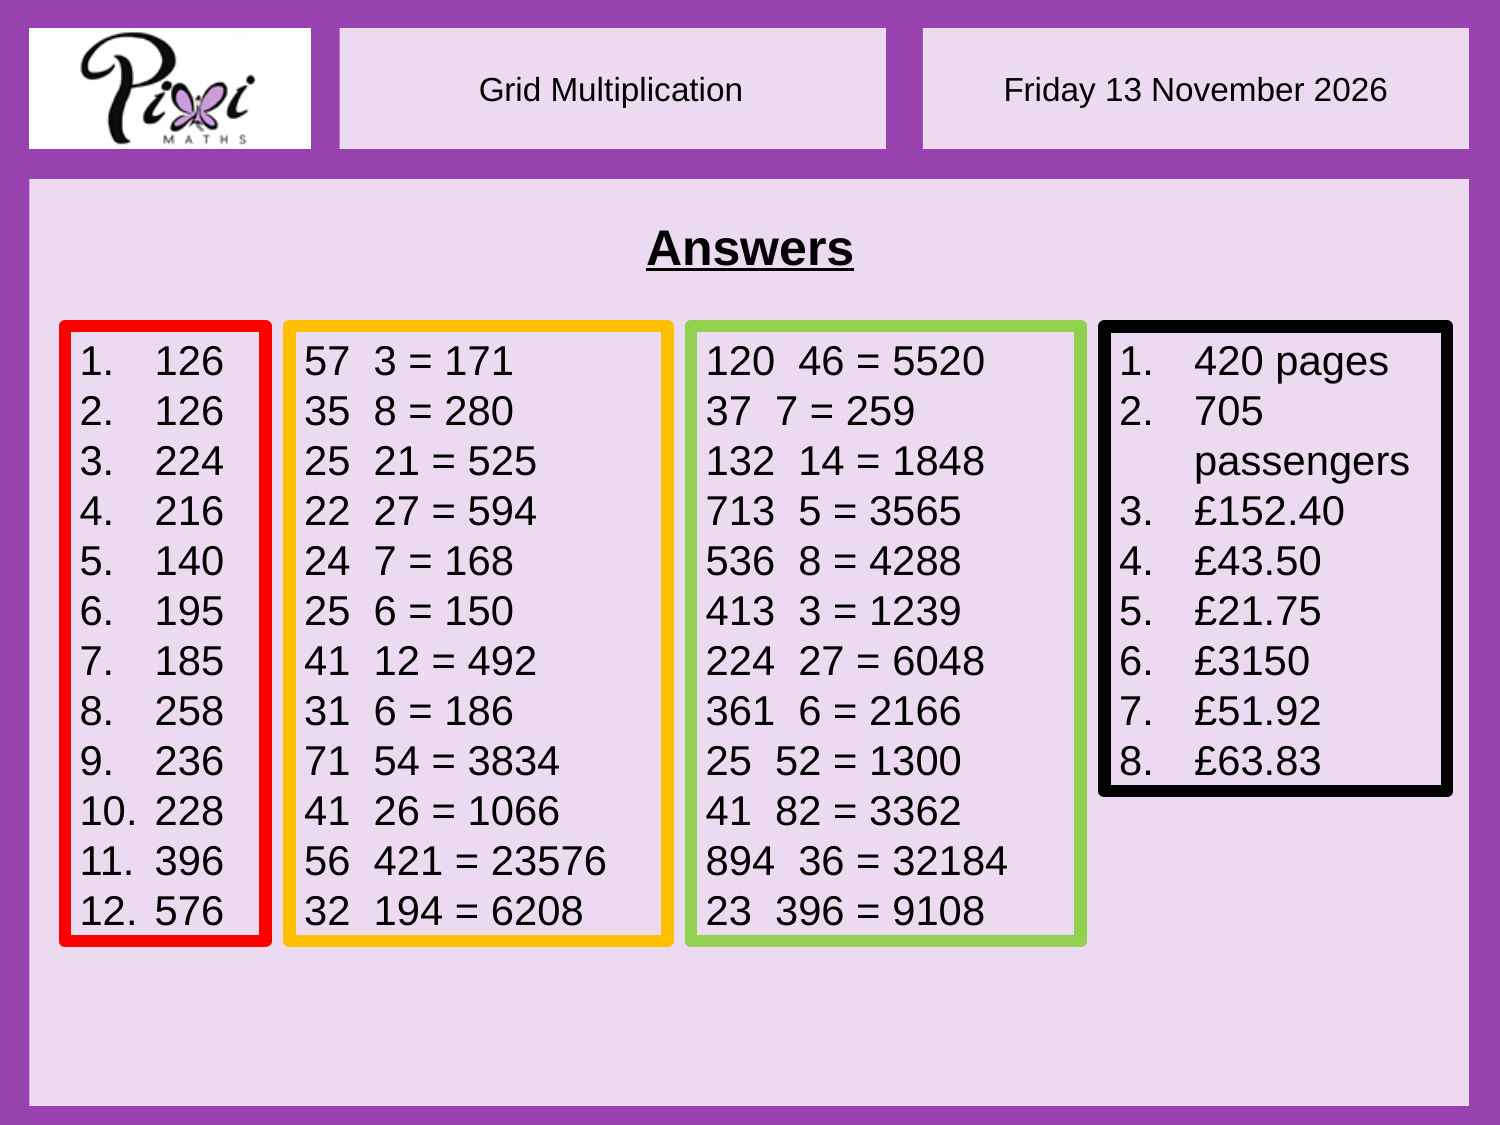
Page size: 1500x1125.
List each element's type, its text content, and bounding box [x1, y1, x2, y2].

text_box Answers [41, 208, 1459, 283]
text_box 126 126 224 216 140 195 185 258 236 228 396 576 [64, 326, 266, 942]
picture [0, 0, 1500, 1125]
text_box 420 pages 705 passengers £152.40 £43.50 £21.75 £3150 £51.92 £63.83 [1104, 326, 1447, 792]
